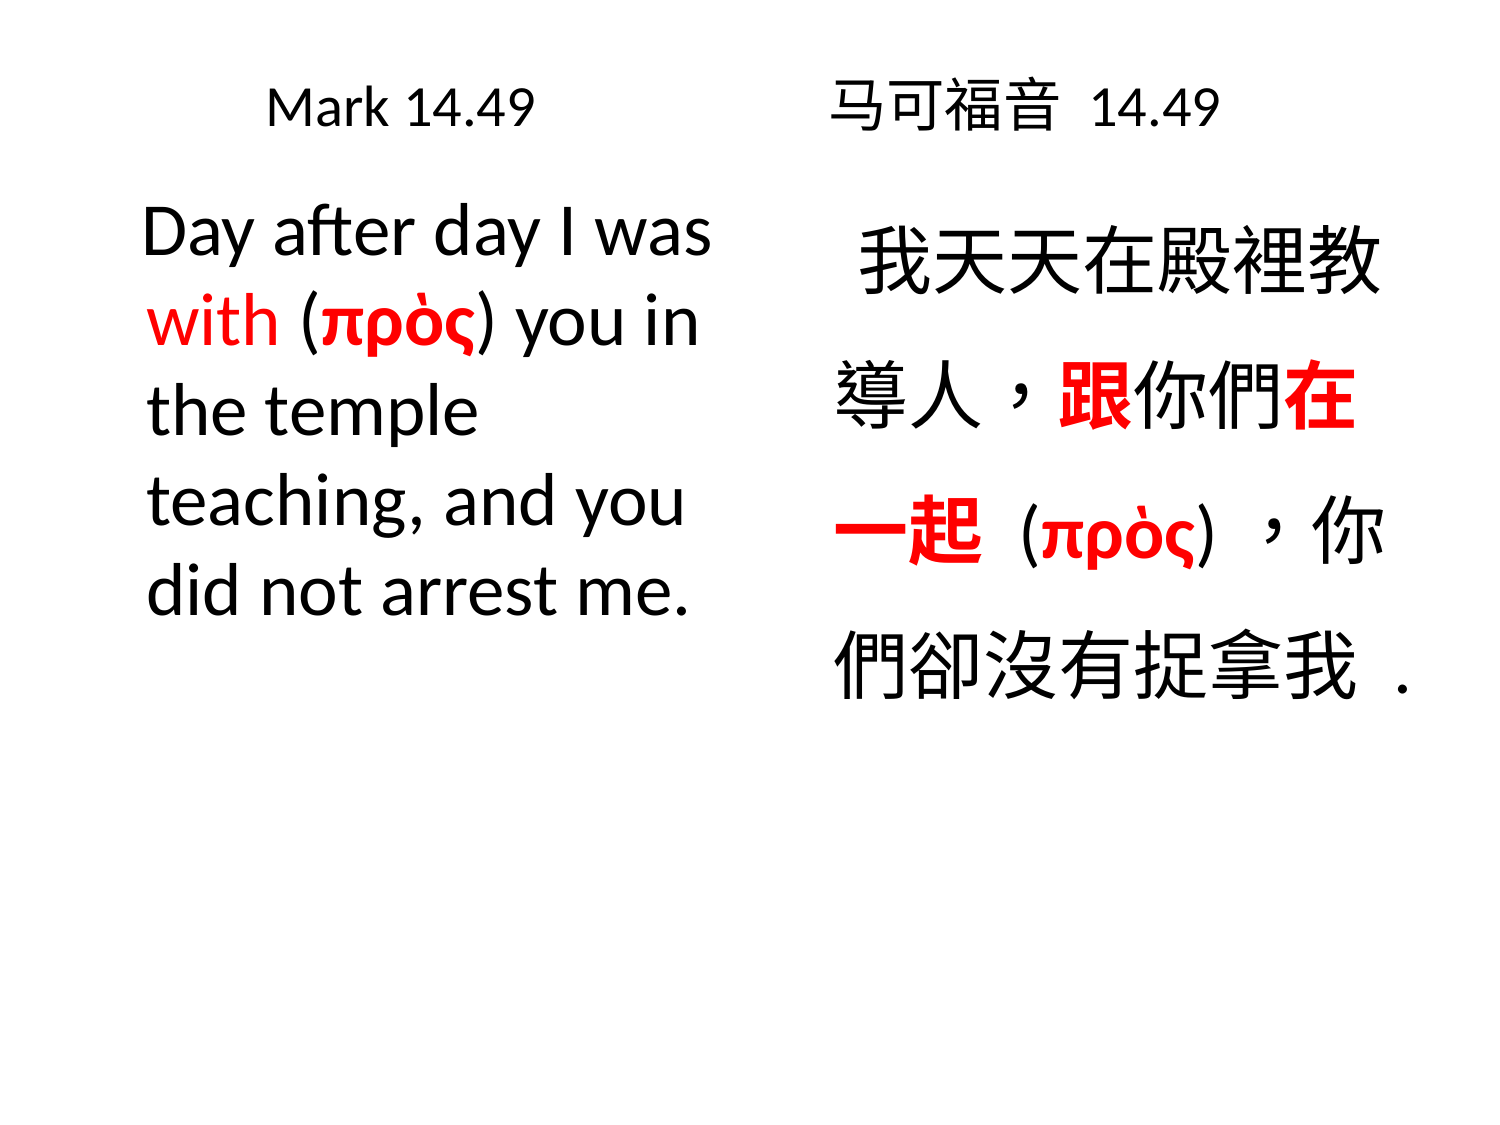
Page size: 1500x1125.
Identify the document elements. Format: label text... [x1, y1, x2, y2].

title Mark 14.49 马可福音 14.49 [75, 45, 1425, 161]
list Day after day I was with (πρὸς) you in the temple teaching, and you did not arrest me. [75, 172, 738, 1005]
list 我天天在殿裡教導人，跟你們在一起 (πρὸς)，你們卻沒有捉拿我 . [762, 160, 1425, 1005]
